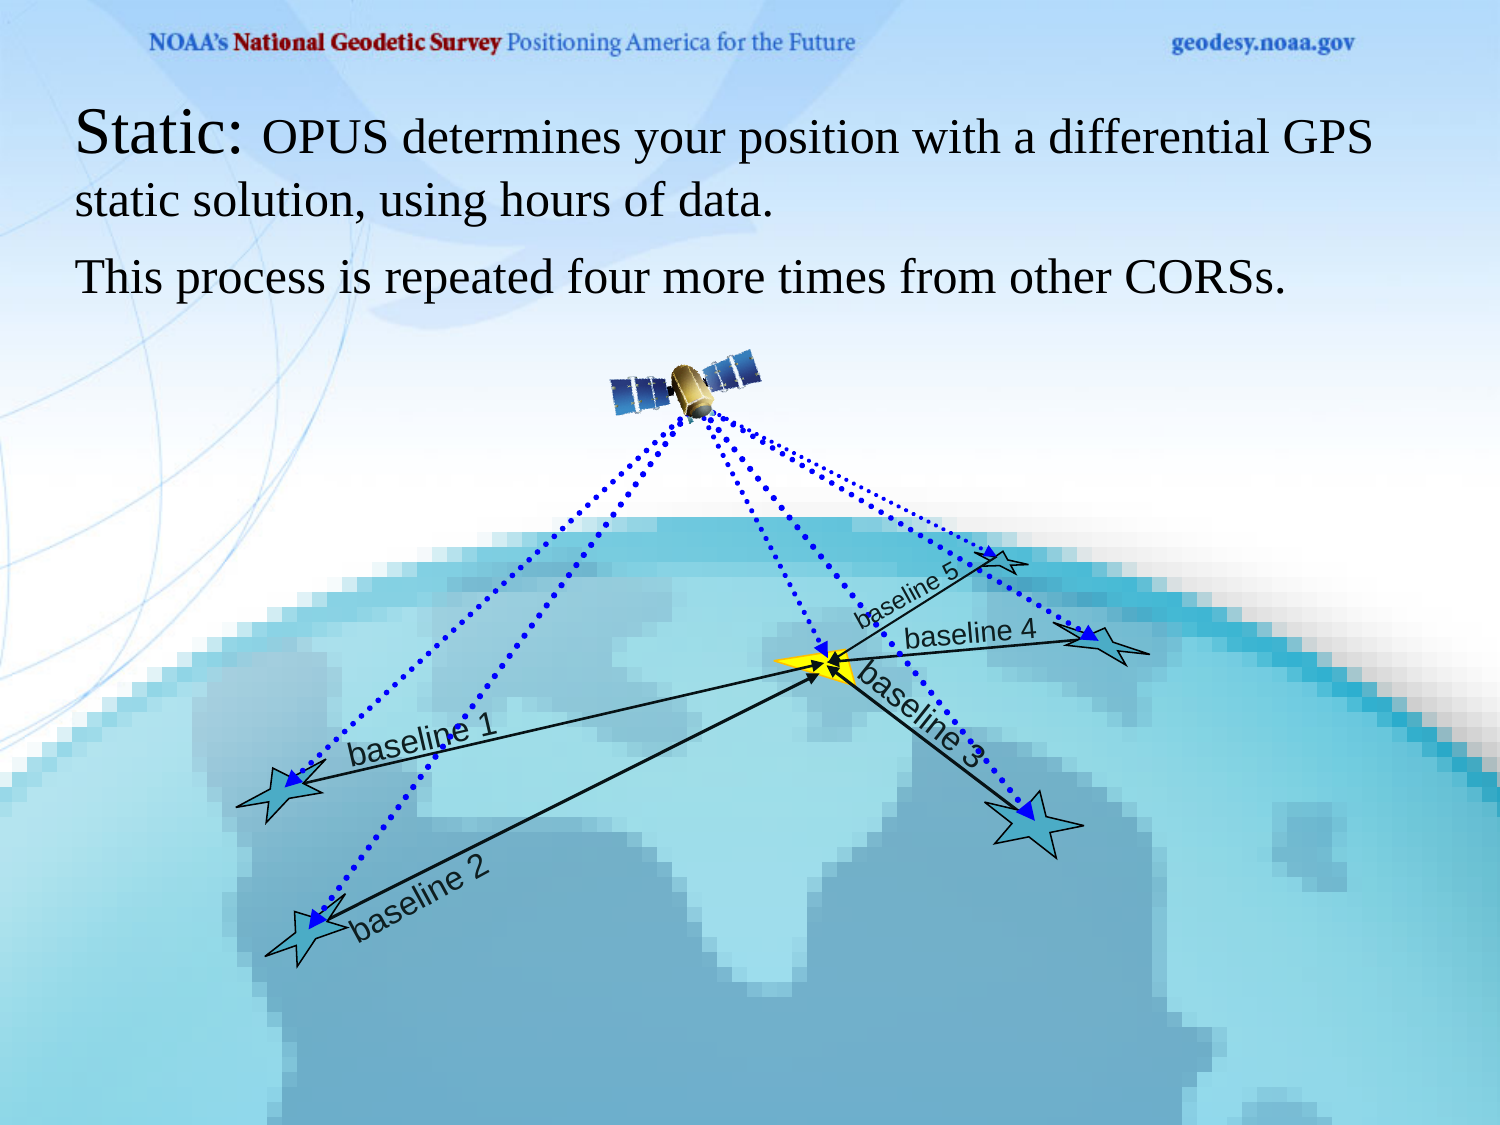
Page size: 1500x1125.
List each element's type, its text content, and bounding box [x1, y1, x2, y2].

text_box Static: OPUS determines your position with a differential GPS static solution, using hours of data. [59, 79, 1422, 234]
picture [0, 0, 1500, 1125]
text_box This process is repeated four more times from other CORSs. [59, 236, 1444, 365]
